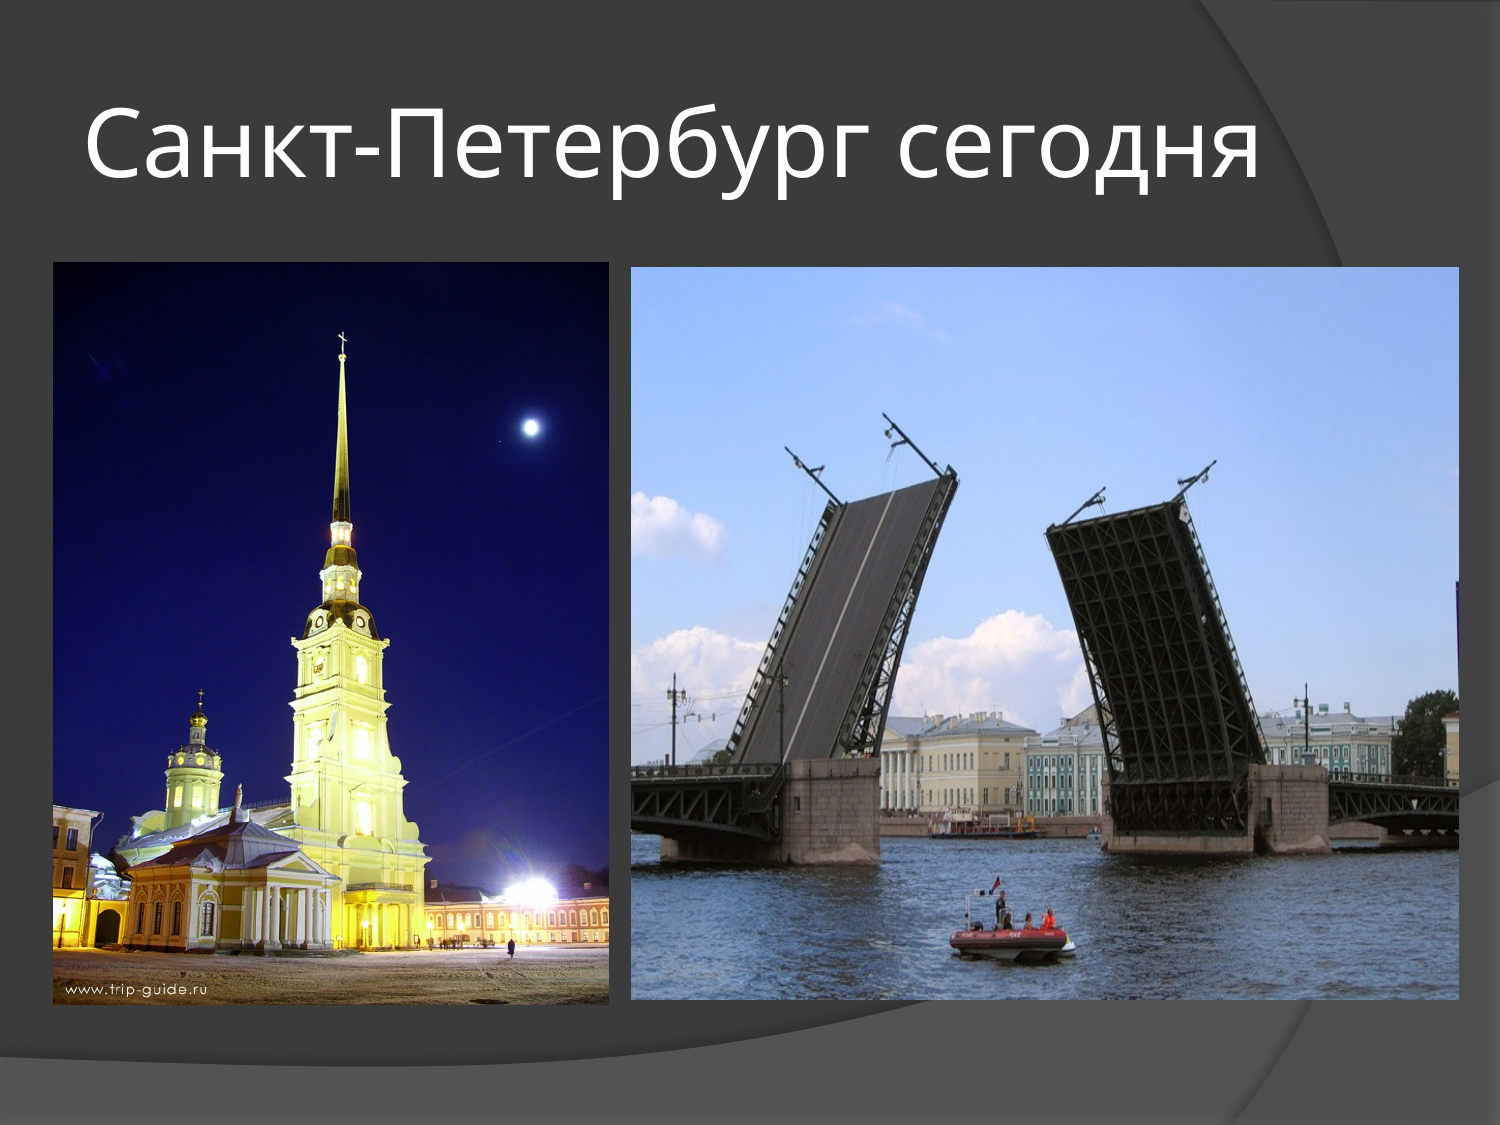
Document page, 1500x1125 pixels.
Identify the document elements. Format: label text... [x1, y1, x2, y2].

title Санкт-Петербург сегодня [75, 45, 1300, 233]
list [631, 266, 1459, 1000]
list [52, 262, 609, 1006]
